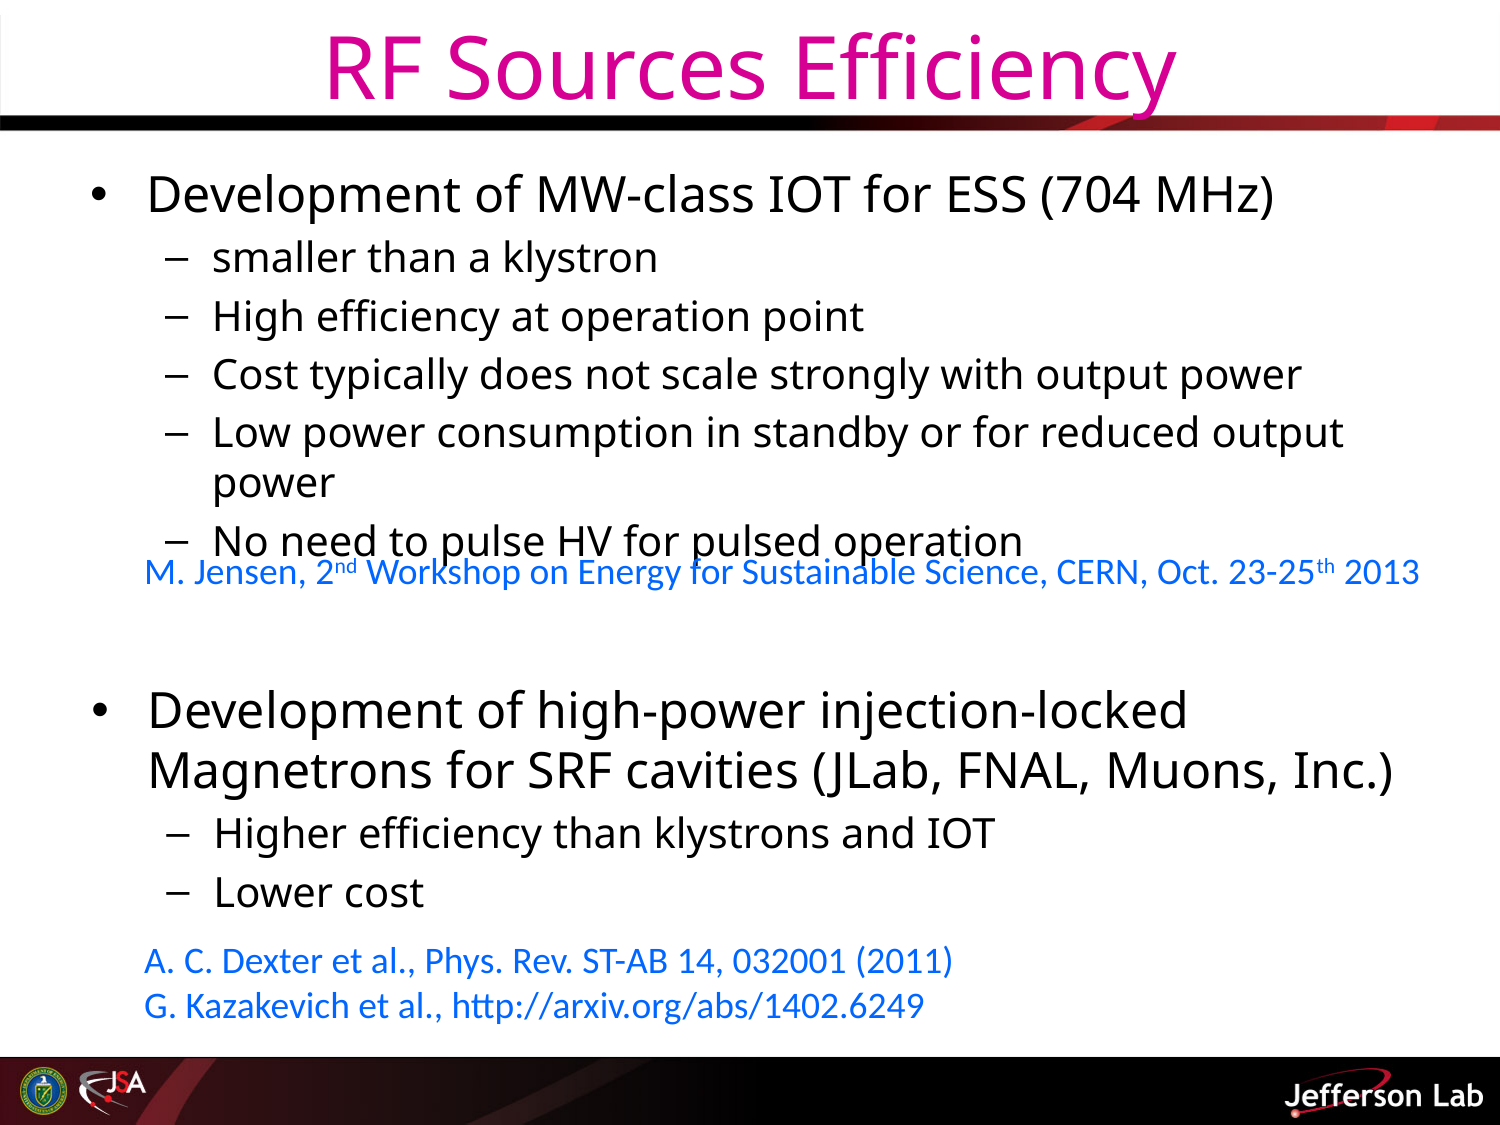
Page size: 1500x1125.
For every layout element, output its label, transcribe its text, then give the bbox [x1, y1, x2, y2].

title RF Sources Efficiency [75, 31, 1425, 98]
text_box M. Jensen, 2nd Workshop on Energy for Sustainable Science, CERN, Oct. 23-25th 2013 [129, 539, 1470, 600]
text_box A. C. Dexter et al., Phys. Rev. ST-AB 14, 032001 (2011) G. Kazakevich et al., http://arxiv.org/abs/1402.6249 [129, 947, 1309, 1034]
picture [0, 0, 1500, 1125]
list Development of MW-class IOT for ESS (704 MHz) smaller than a klystron High efficiency at operation point Cost typically does not scale strongly with output power Low power consumption in standby or for reduced output power No need to pulse HV for pulsed operation [75, 155, 1425, 540]
text_box Development of high-power injection-locked Magnetrons for SRF cavities (JLab, FNAL, Muons, Inc.) Higher efficiency than klystrons and IOT Lower cost [76, 671, 1427, 947]
